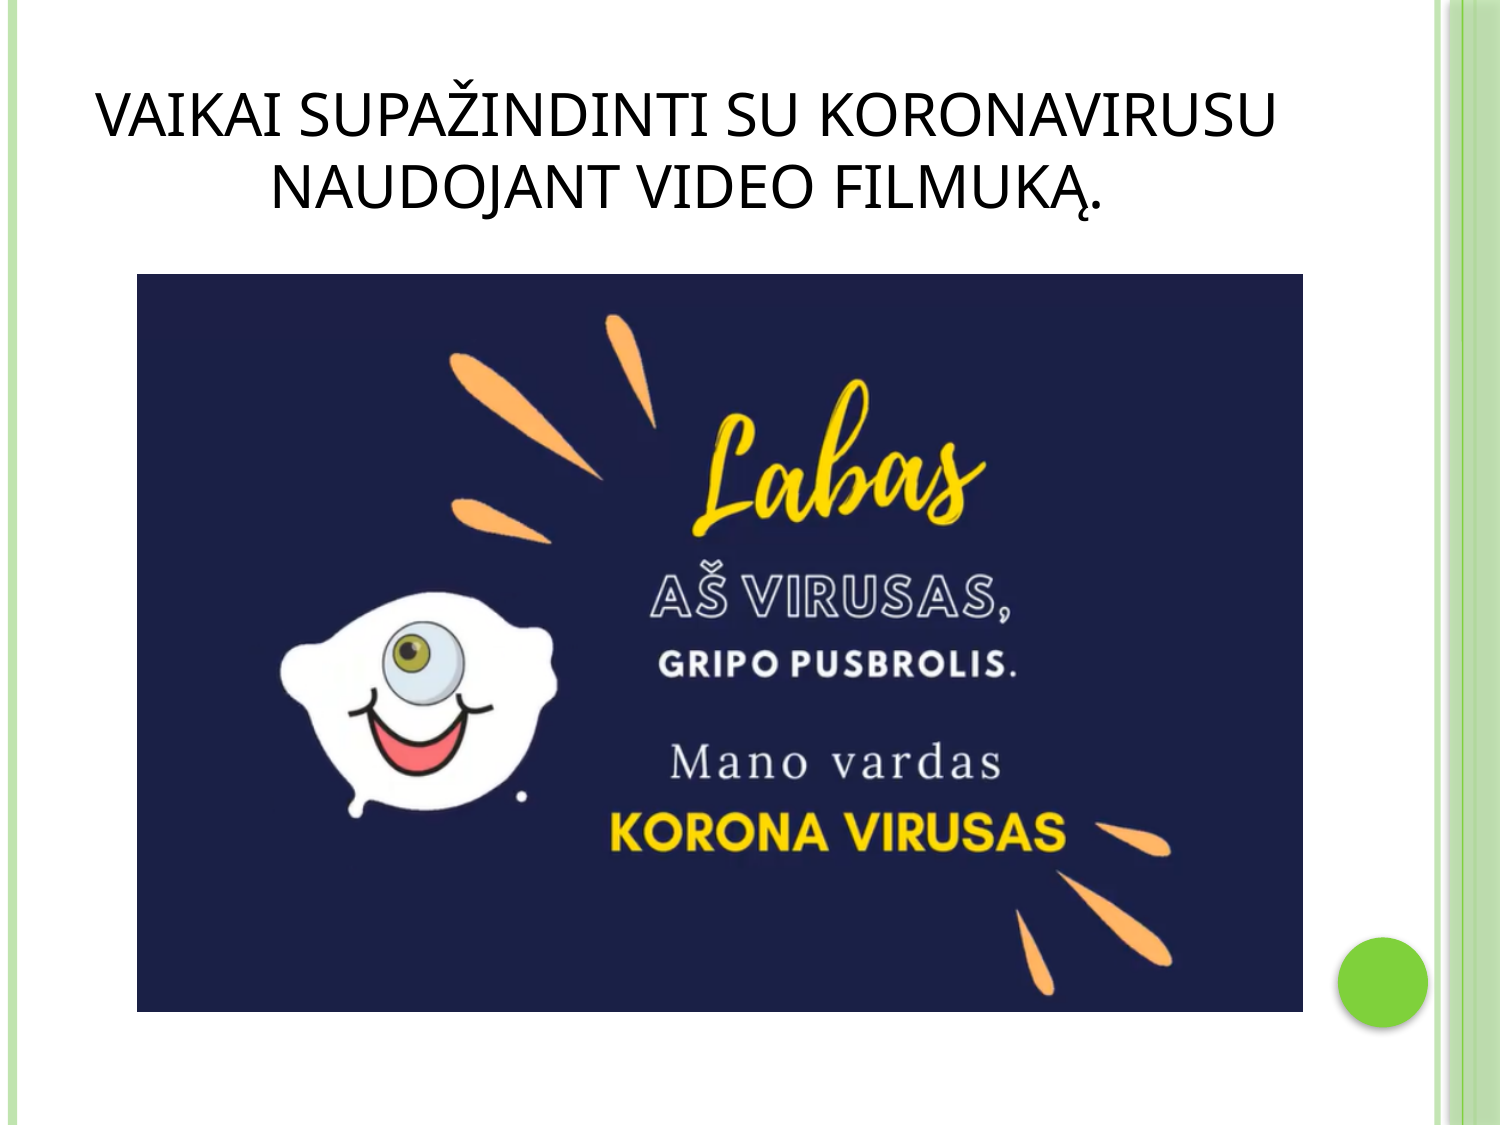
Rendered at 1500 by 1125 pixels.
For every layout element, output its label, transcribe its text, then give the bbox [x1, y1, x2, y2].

title Vaikai supažindinti su koronavirusu naudojant video filmuką. [75, 45, 1300, 300]
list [136, 274, 1304, 1013]
